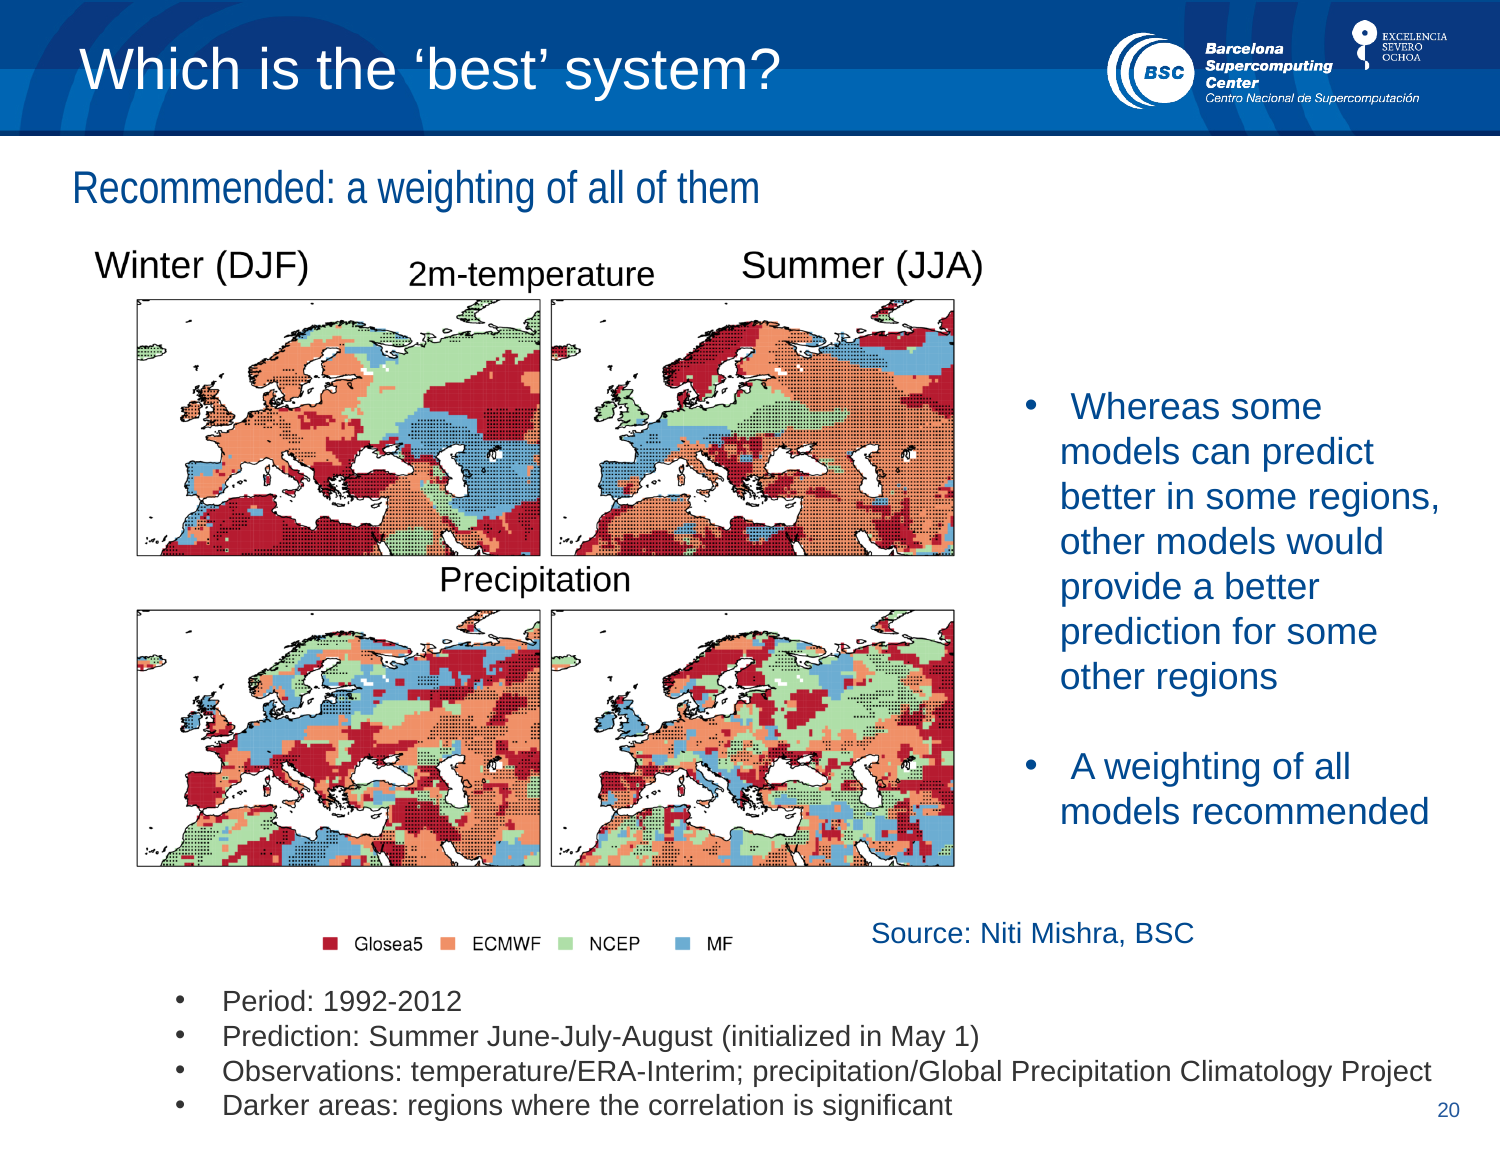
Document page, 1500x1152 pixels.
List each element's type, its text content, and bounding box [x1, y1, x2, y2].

text_box Period: 1992-2012 Prediction: Summer June-July-August (initialized in May 1) Observations: temperature/ERA-Interim; precipitation/Global Precipitation Climatology Project Darker areas: regions where the correlation is significant [160, 974, 1459, 1152]
text_box Whereas some models can predict better in some regions, other models would provide a better prediction for some other regions A weighting of all models recommended [1009, 374, 1459, 840]
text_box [0, 247, 1004, 975]
text_box Recommended: a weighting of all of them [57, 150, 776, 221]
picture [0, 0, 1500, 136]
text_box Source: Niti Mishra, BSC [1008, 906, 1270, 957]
title Which is the ‘best’ system? [65, 23, 1081, 138]
